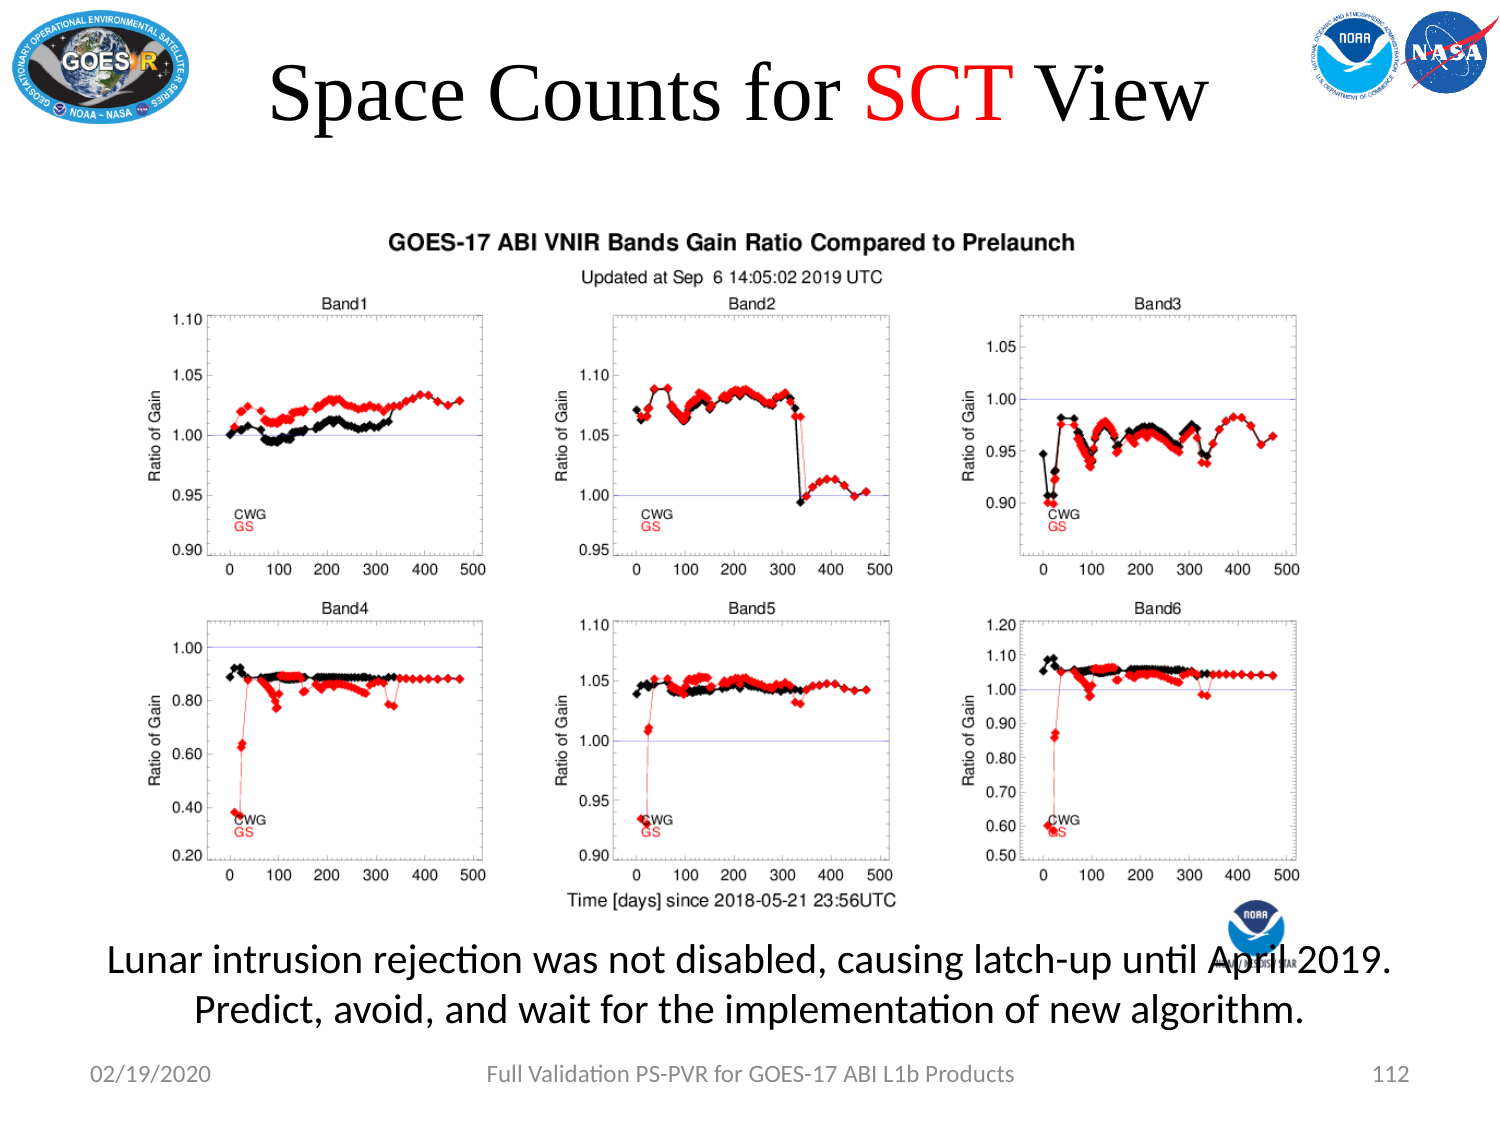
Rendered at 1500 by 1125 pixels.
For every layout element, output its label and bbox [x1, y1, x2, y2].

slide_number [1125, 1042, 1425, 1103]
picture [12, 10, 189, 124]
picture [1309, 10, 1500, 101]
slide_number [75, 1042, 377, 1103]
title [137, 37, 1340, 150]
text_box [74, 924, 1425, 1040]
picture [148, 233, 1301, 972]
footer [377, 1042, 1125, 1103]
